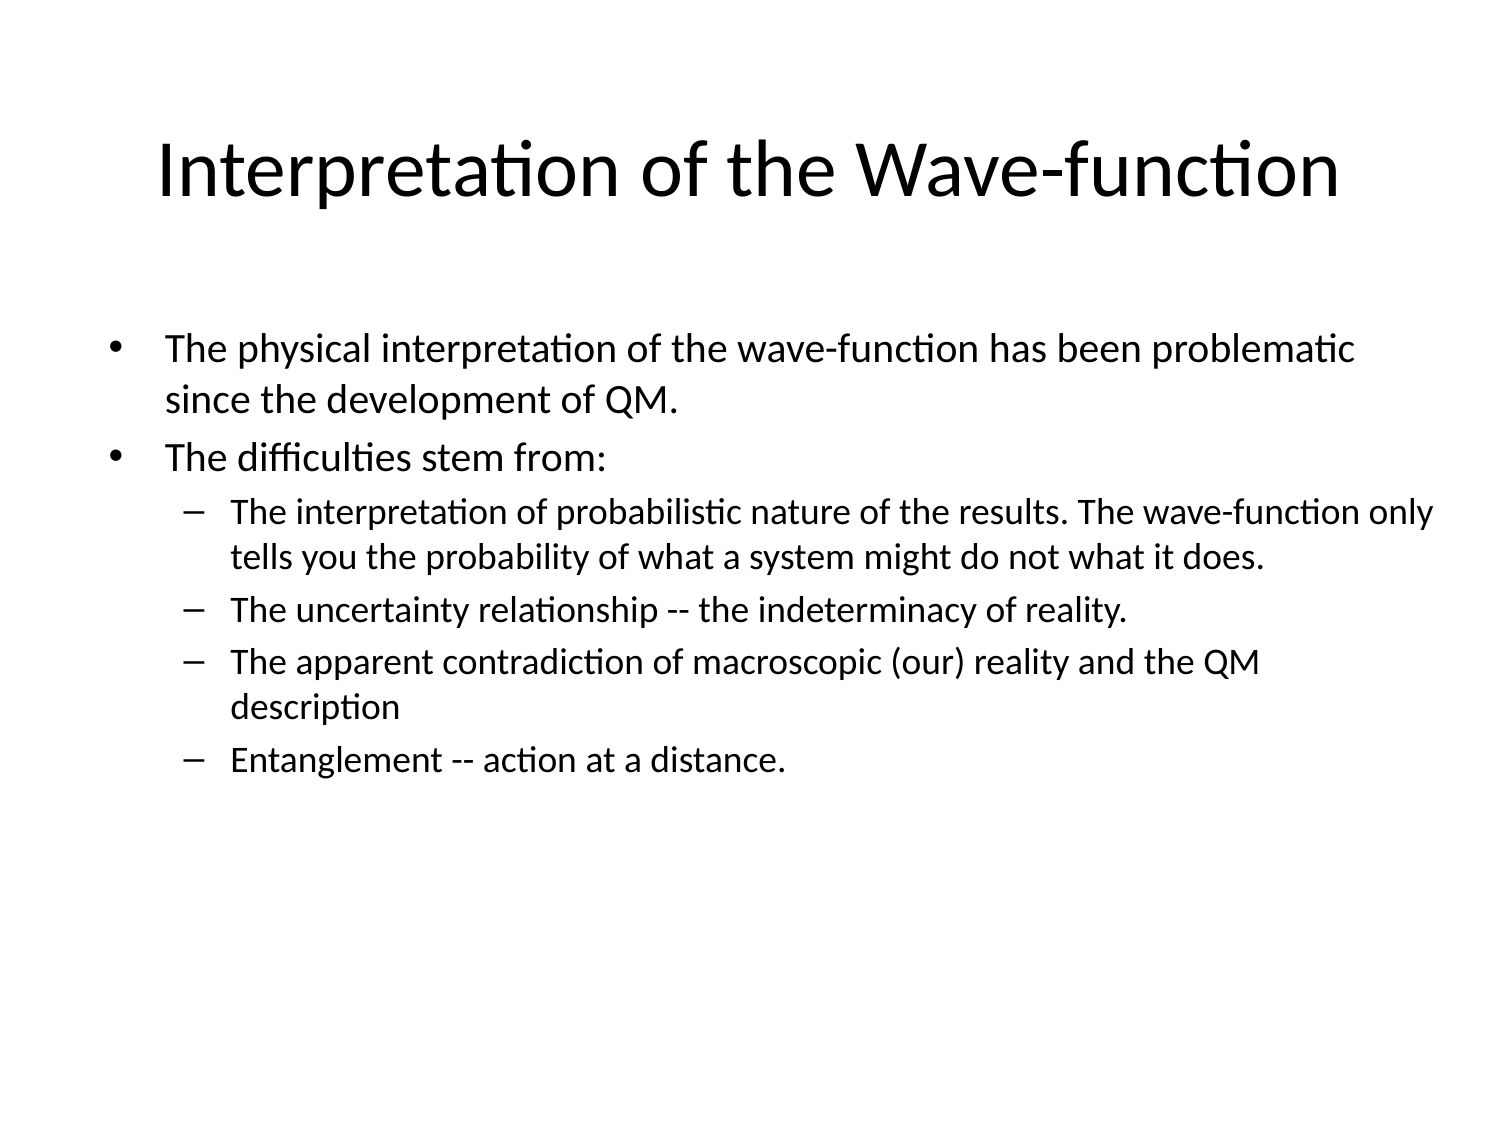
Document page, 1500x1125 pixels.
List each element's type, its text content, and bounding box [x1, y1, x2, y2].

list The physical interpretation of the wave-function has been problematic since the development of QM. The difficulties stem from: The interpretation of probabilistic nature of the results. The wave-function only tells you the probability of what a system might do not what it does. The uncertainty relationship -- the indeterminacy of reality. The apparent contradiction of macroscopic (our) reality and the QM description Entanglement -- action at a distance. [93, 313, 1455, 1125]
title Interpretation of the Wave-function [140, 101, 1360, 227]
